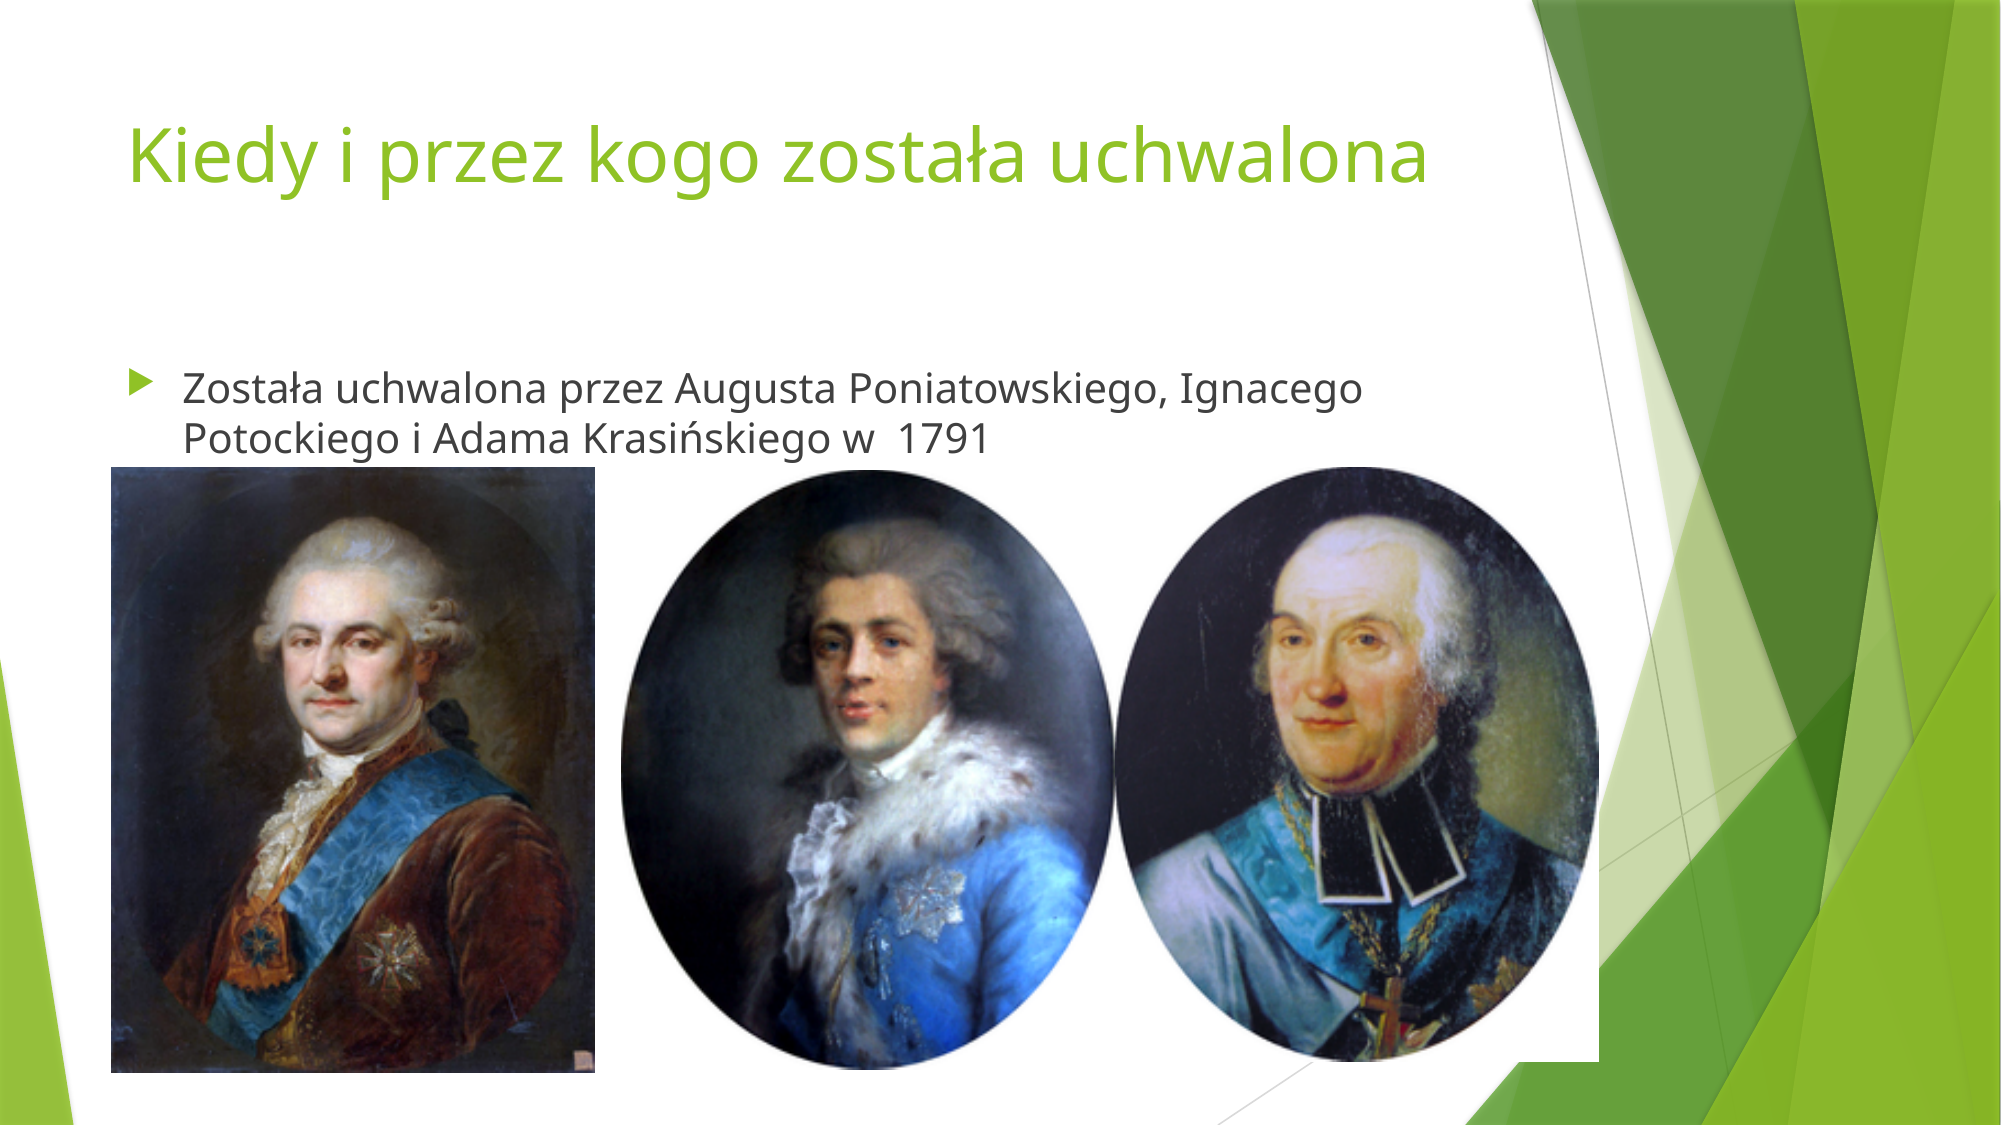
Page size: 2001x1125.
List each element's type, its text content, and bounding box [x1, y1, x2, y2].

title Kiedy i przez kogo została uchwalona [111, 99, 1522, 317]
picture [110, 467, 596, 1073]
picture [620, 467, 1600, 1071]
list Została uchwalona przez Augusta Poniatowskiego, Ignacego Potockiego i Adama Krasińskiego w 1791 [111, 354, 1522, 992]
